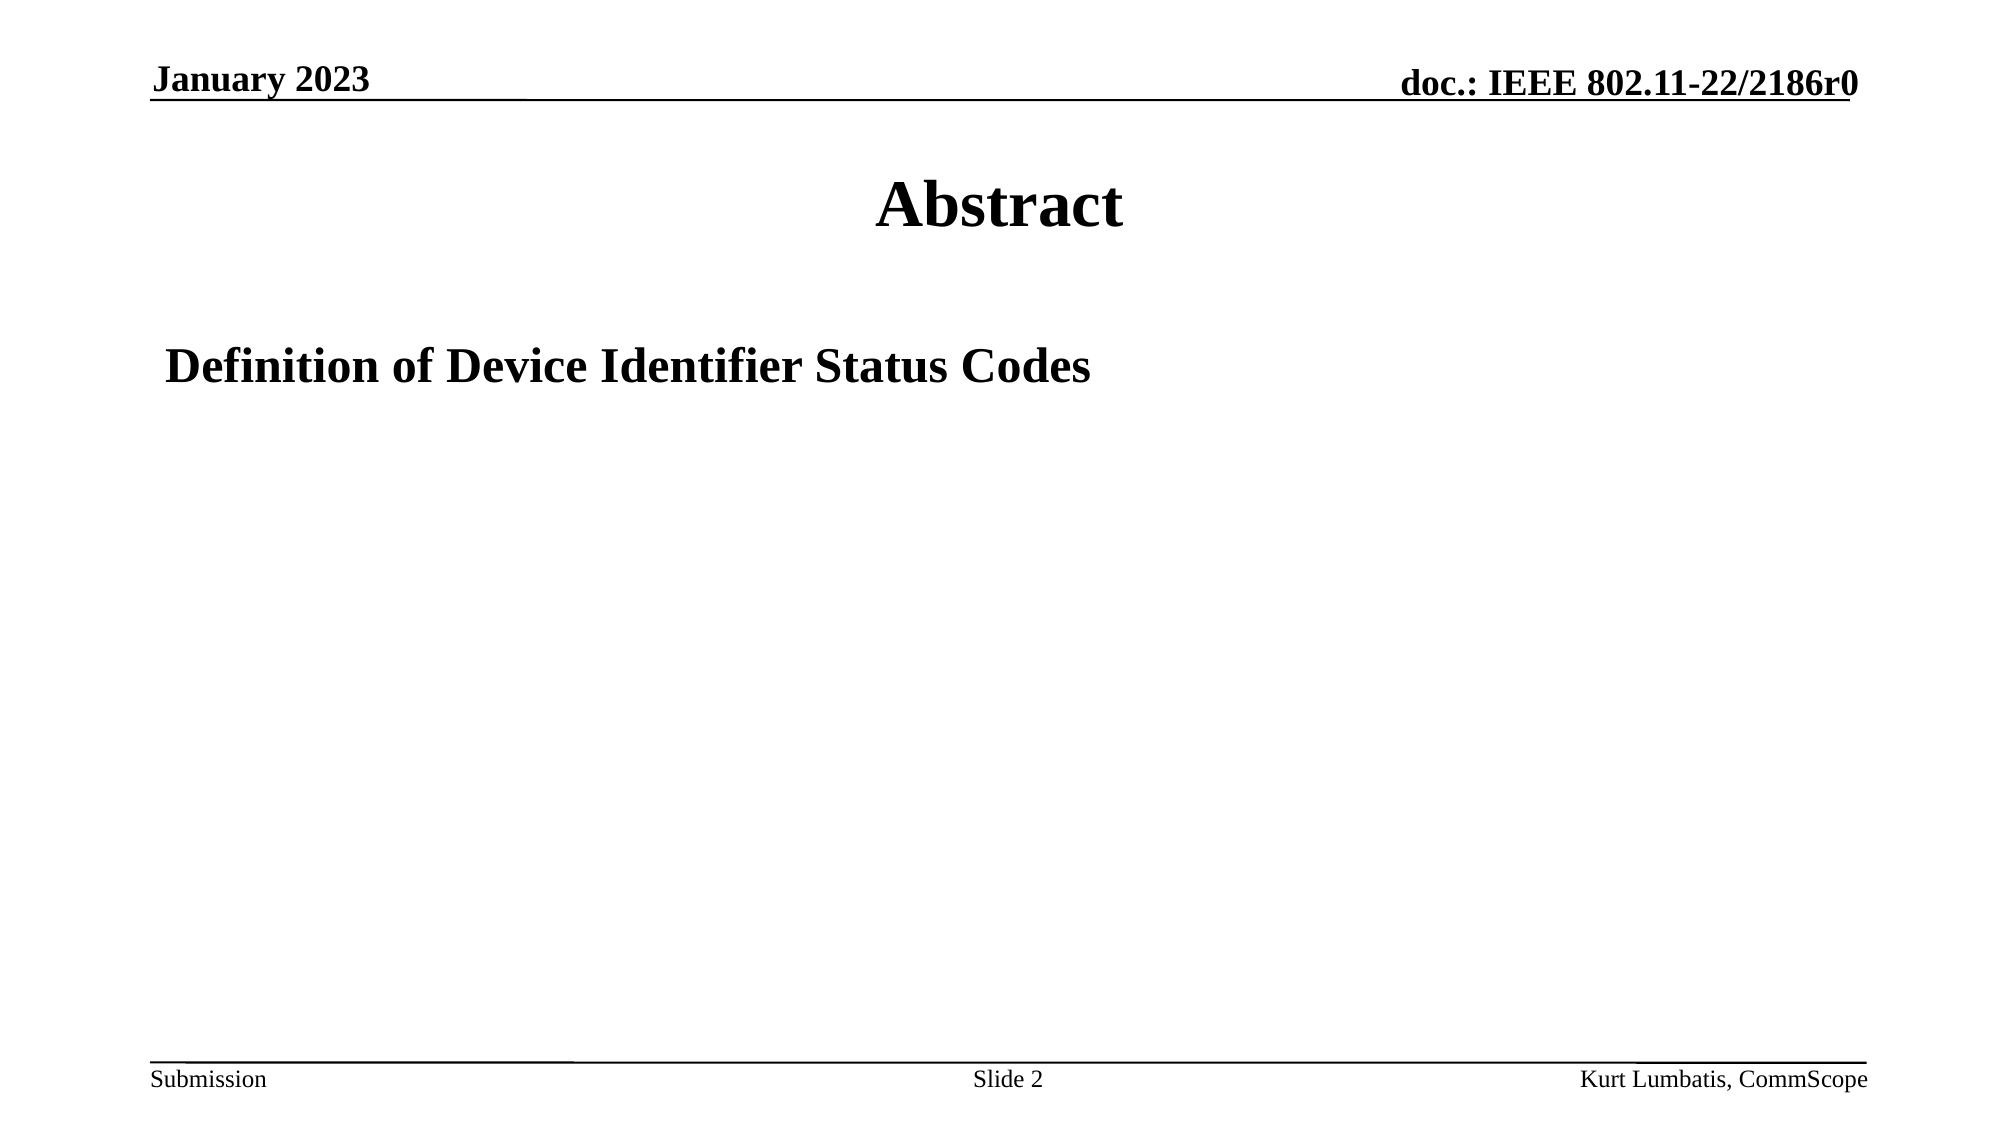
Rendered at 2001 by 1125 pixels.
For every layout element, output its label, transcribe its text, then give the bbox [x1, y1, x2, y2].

list Definition of Device Identifier Status Codes [149, 324, 1850, 1000]
slide_number Slide 2 [950, 1061, 1067, 1123]
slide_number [152, 54, 563, 100]
footer Kurt Lumbatis, CommScope [1171, 1061, 1869, 1093]
title Abstract [149, 112, 1850, 288]
